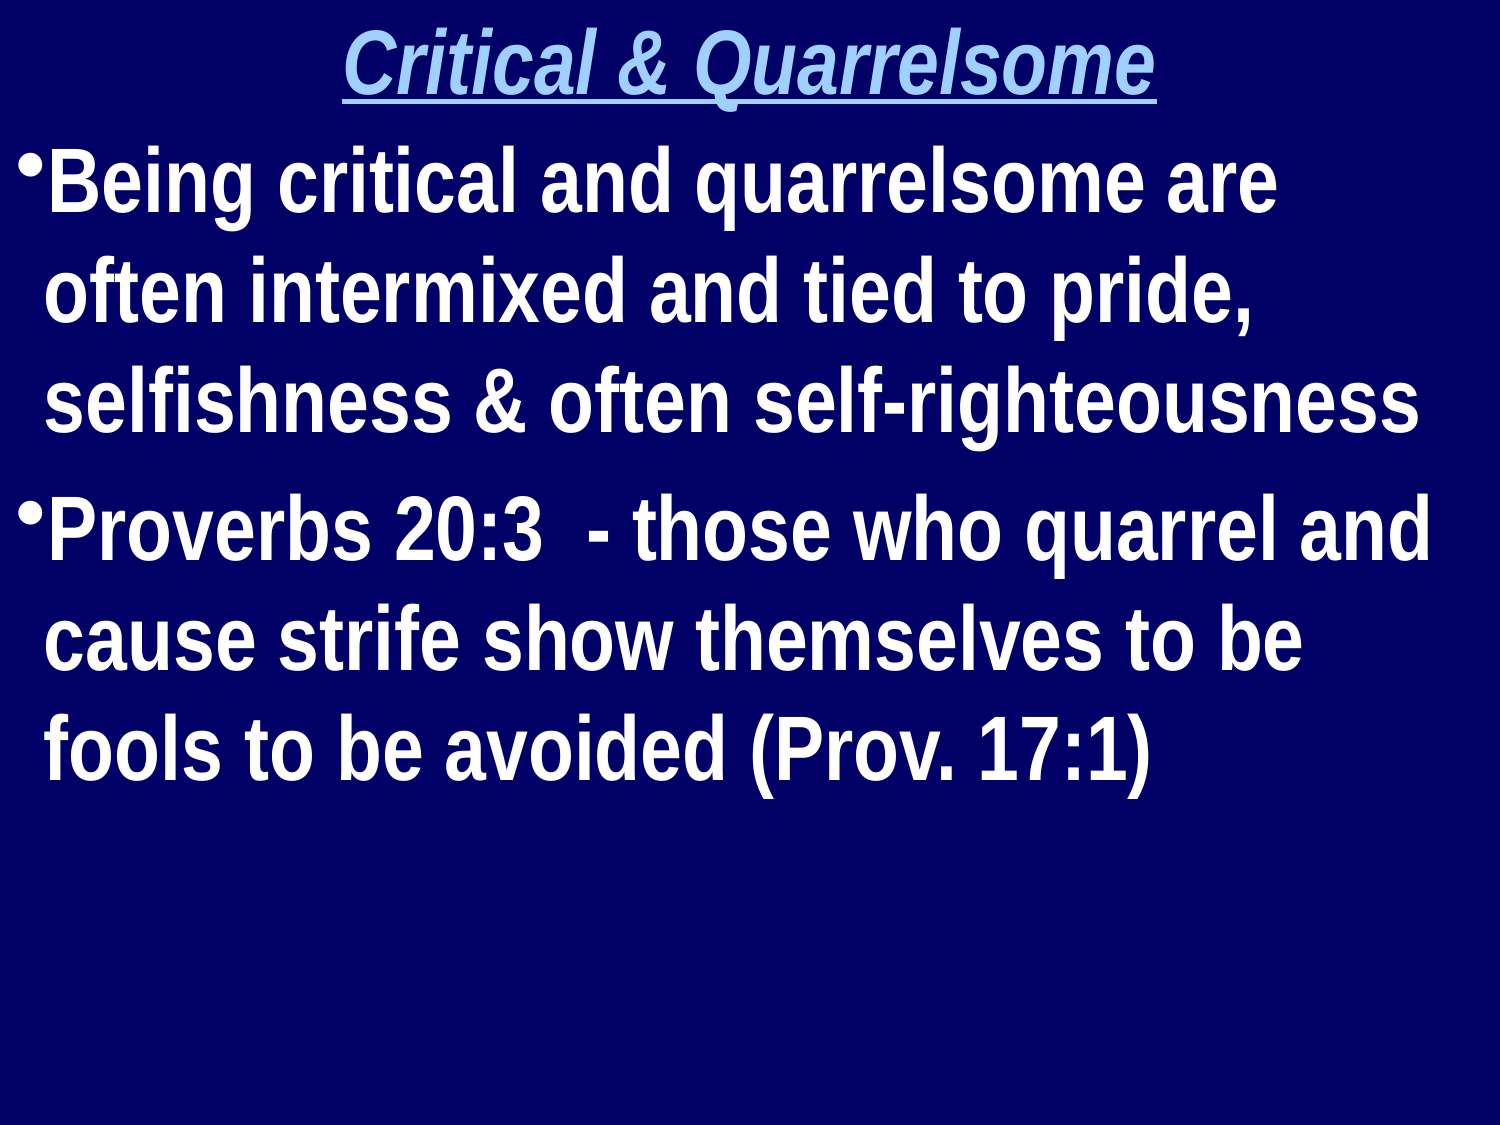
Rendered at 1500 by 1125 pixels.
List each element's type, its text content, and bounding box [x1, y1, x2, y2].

title Critical & Quarrelsome [0, 0, 1500, 112]
list Being critical and quarrelsome are often intermixed and tied to pride, selfishness & often self-righteousness Proverbs 20:3 - those who quarrel and cause strife show themselves to be fools to be avoided (Prov. 17:1) [0, 112, 1500, 1125]
